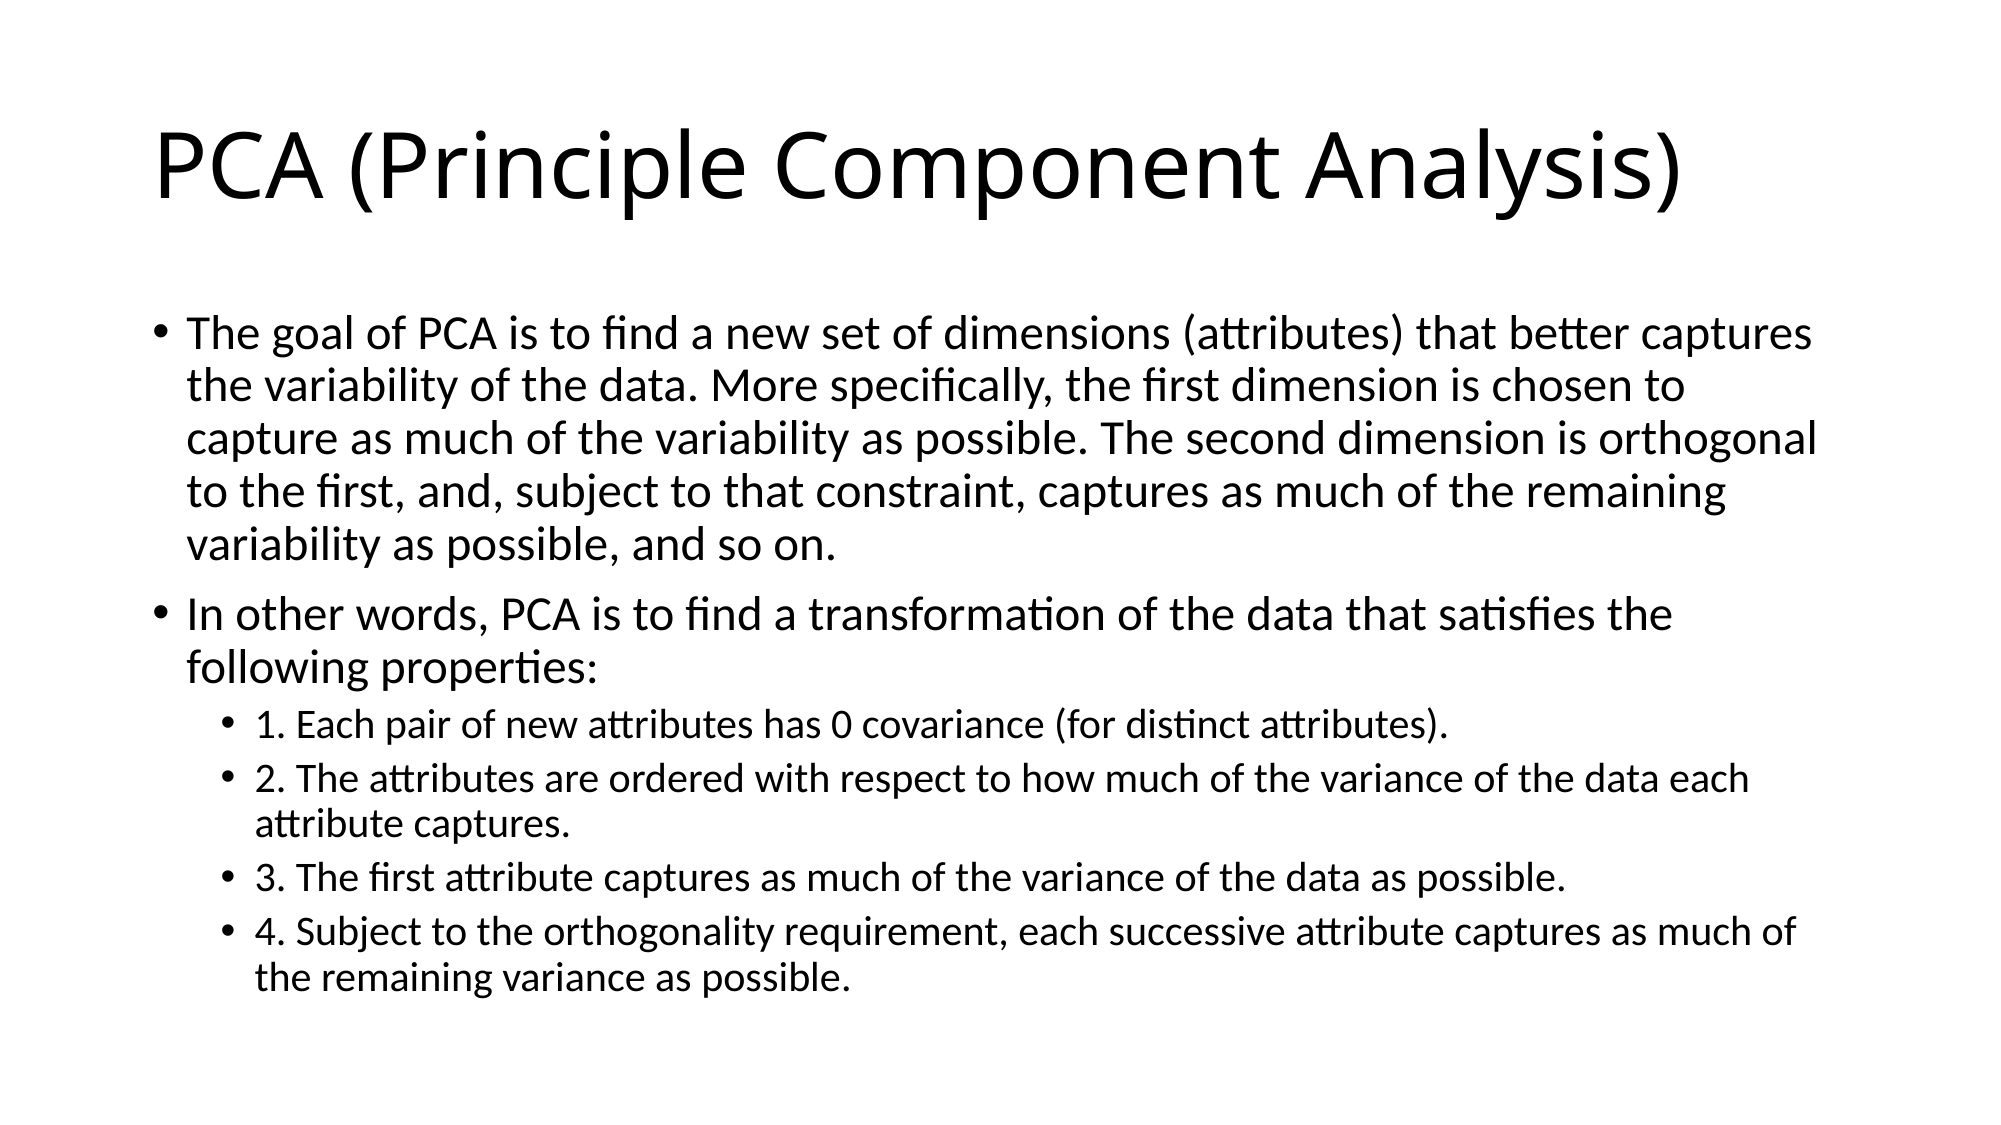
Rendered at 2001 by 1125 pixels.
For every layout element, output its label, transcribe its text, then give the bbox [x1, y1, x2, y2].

list The goal of PCA is to find a new set of dimensions (attributes) that better captures the variability of the data. More specifically, the first dimension is chosen to capture as much of the variability as possible. The second dimension is orthogonal to the first, and, subject to that constraint, captures as much of the remaining variability as possible, and so on. In other words, PCA is to find a transformation of the data that satisfies the following properties: 1. Each pair of new attributes has 0 covariance (for distinct attributes). 2. The attributes are ordered with respect to how much of the variance of the data each attribute captures. 3. The first attribute captures as much of the variance of the data as possible. 4. Subject to the orthogonality requirement, each successive attribute captures as much of the remaining variance as possible. [137, 299, 1863, 1014]
title PCA (Principle Component Analysis) [137, 59, 1863, 278]
